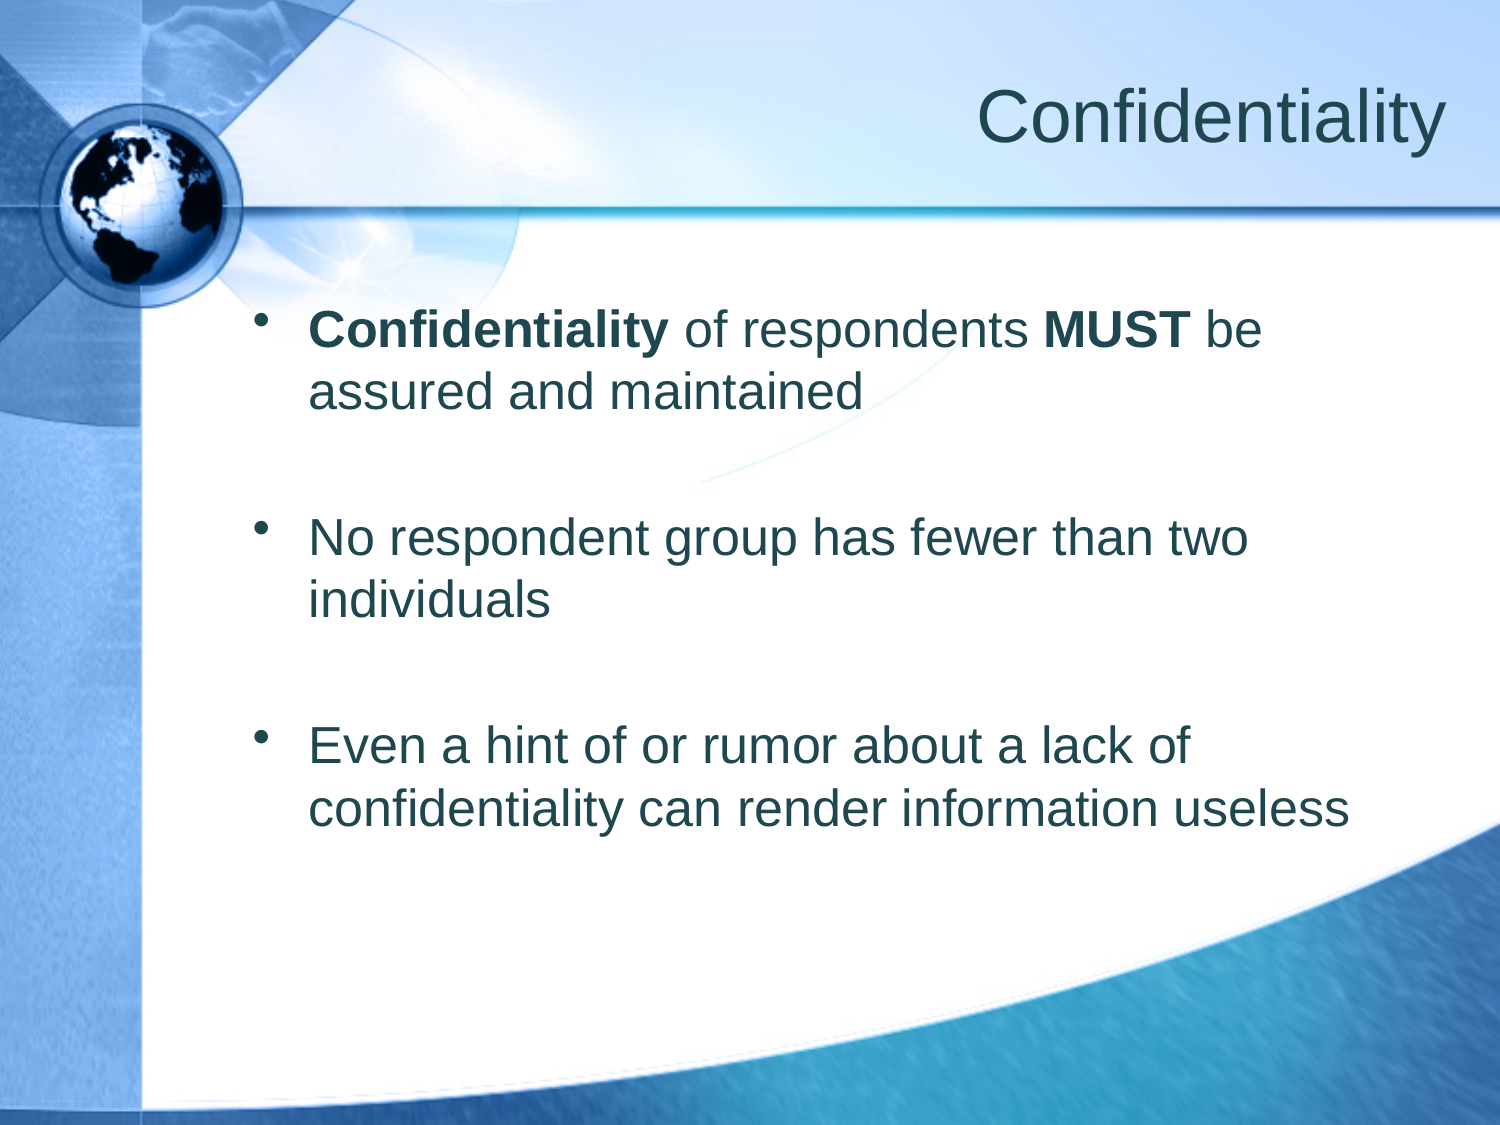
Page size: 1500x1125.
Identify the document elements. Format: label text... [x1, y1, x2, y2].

title Confidentiality [300, 12, 1463, 213]
list Confidentiality of respondents MUST be assured and maintained No respondent group has fewer than two individuals Even a hint of or rumor about a lack of confidentiality can render information useless [237, 287, 1463, 1050]
picture [0, 0, 1500, 1125]
